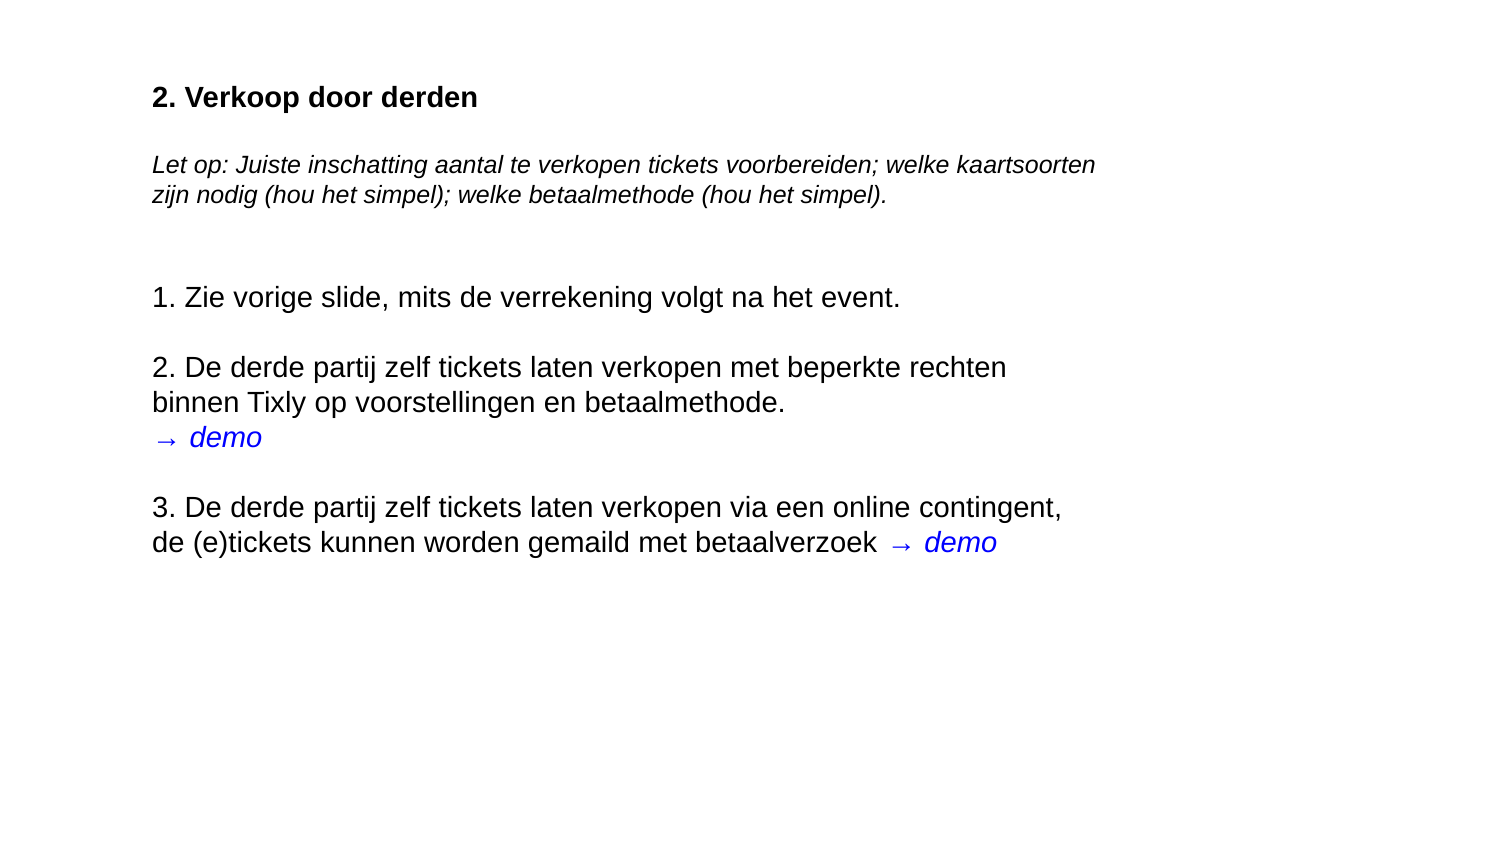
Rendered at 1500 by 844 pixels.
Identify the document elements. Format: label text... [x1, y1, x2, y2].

text_box 2. Verkoop door derden Let op: Juiste inschatting aantal te verkopen tickets voorbereiden; welke kaartsoorten zijn nodig (hou het simpel); welke betaalmethode (hou het simpel). 1. Zie vorige slide, mits de verrekening volgt na het event. 2. De derde partij zelf tickets laten verkopen met beperkte rechten binnen Tixly op voorstellingen en betaalmethode. → demo 3. De derde partij zelf tickets laten verkopen via een online contingent, de (e)tickets kunnen worden gemaild met betaalverzoek → demo [137, 63, 1114, 785]
